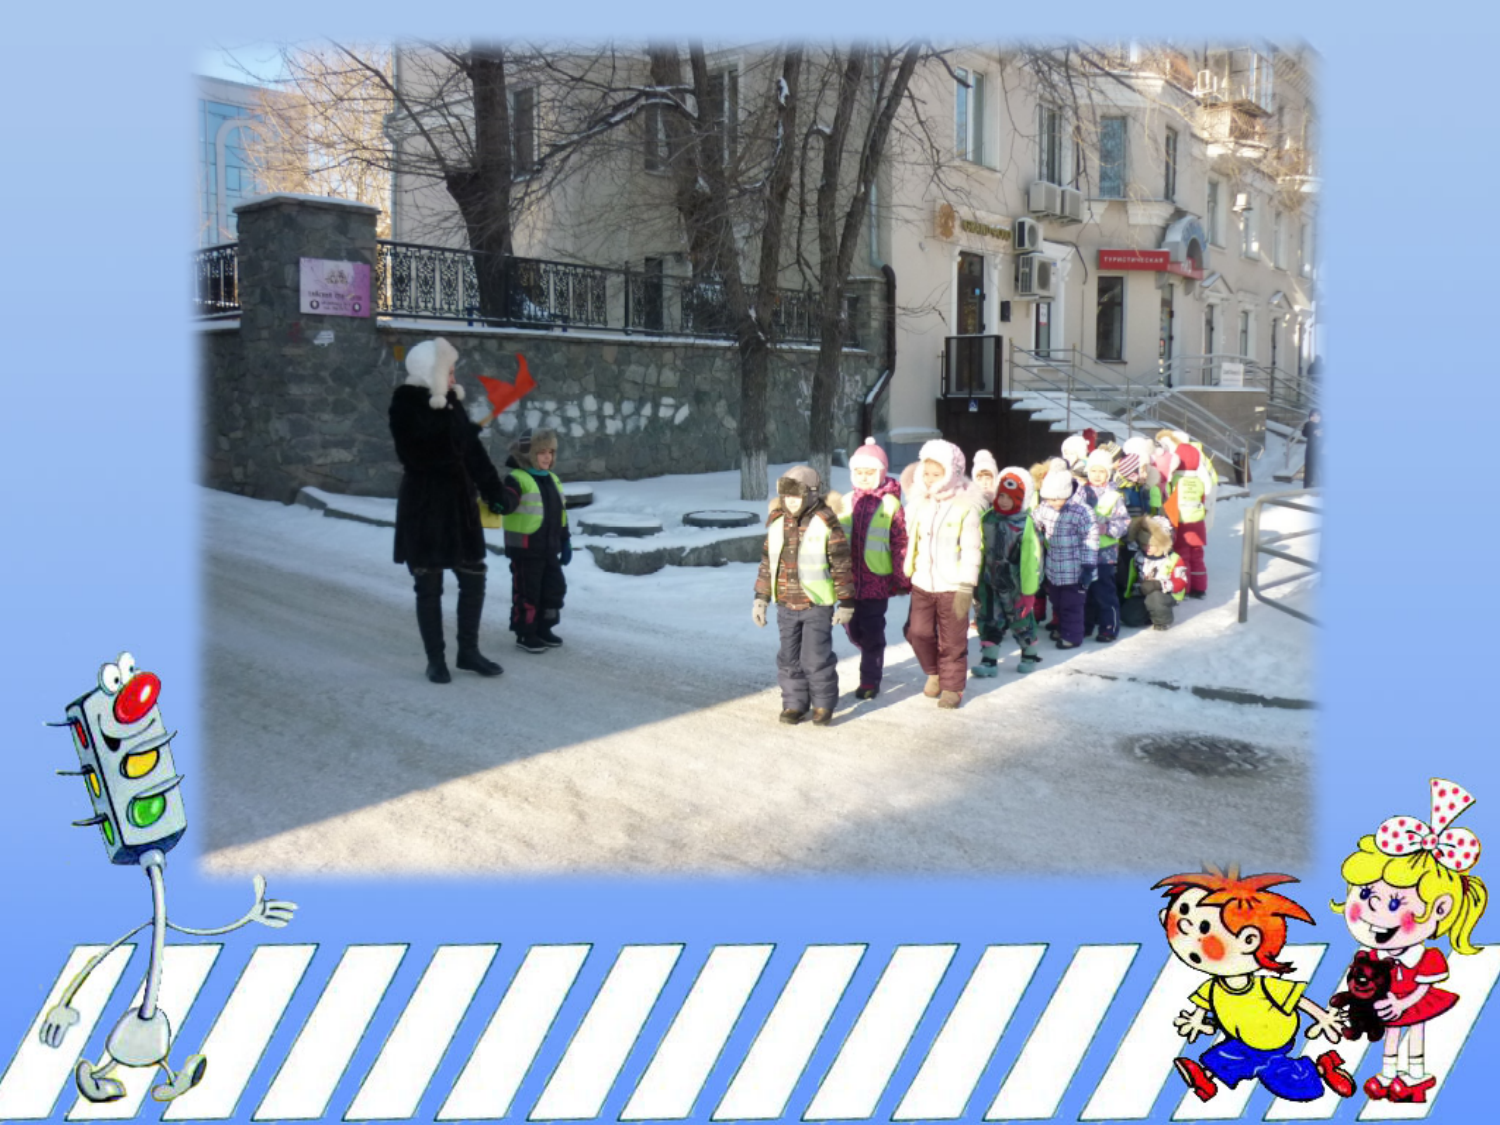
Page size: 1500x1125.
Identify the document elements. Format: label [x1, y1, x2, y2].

list [182, 30, 1333, 894]
picture [0, 0, 1500, 1125]
